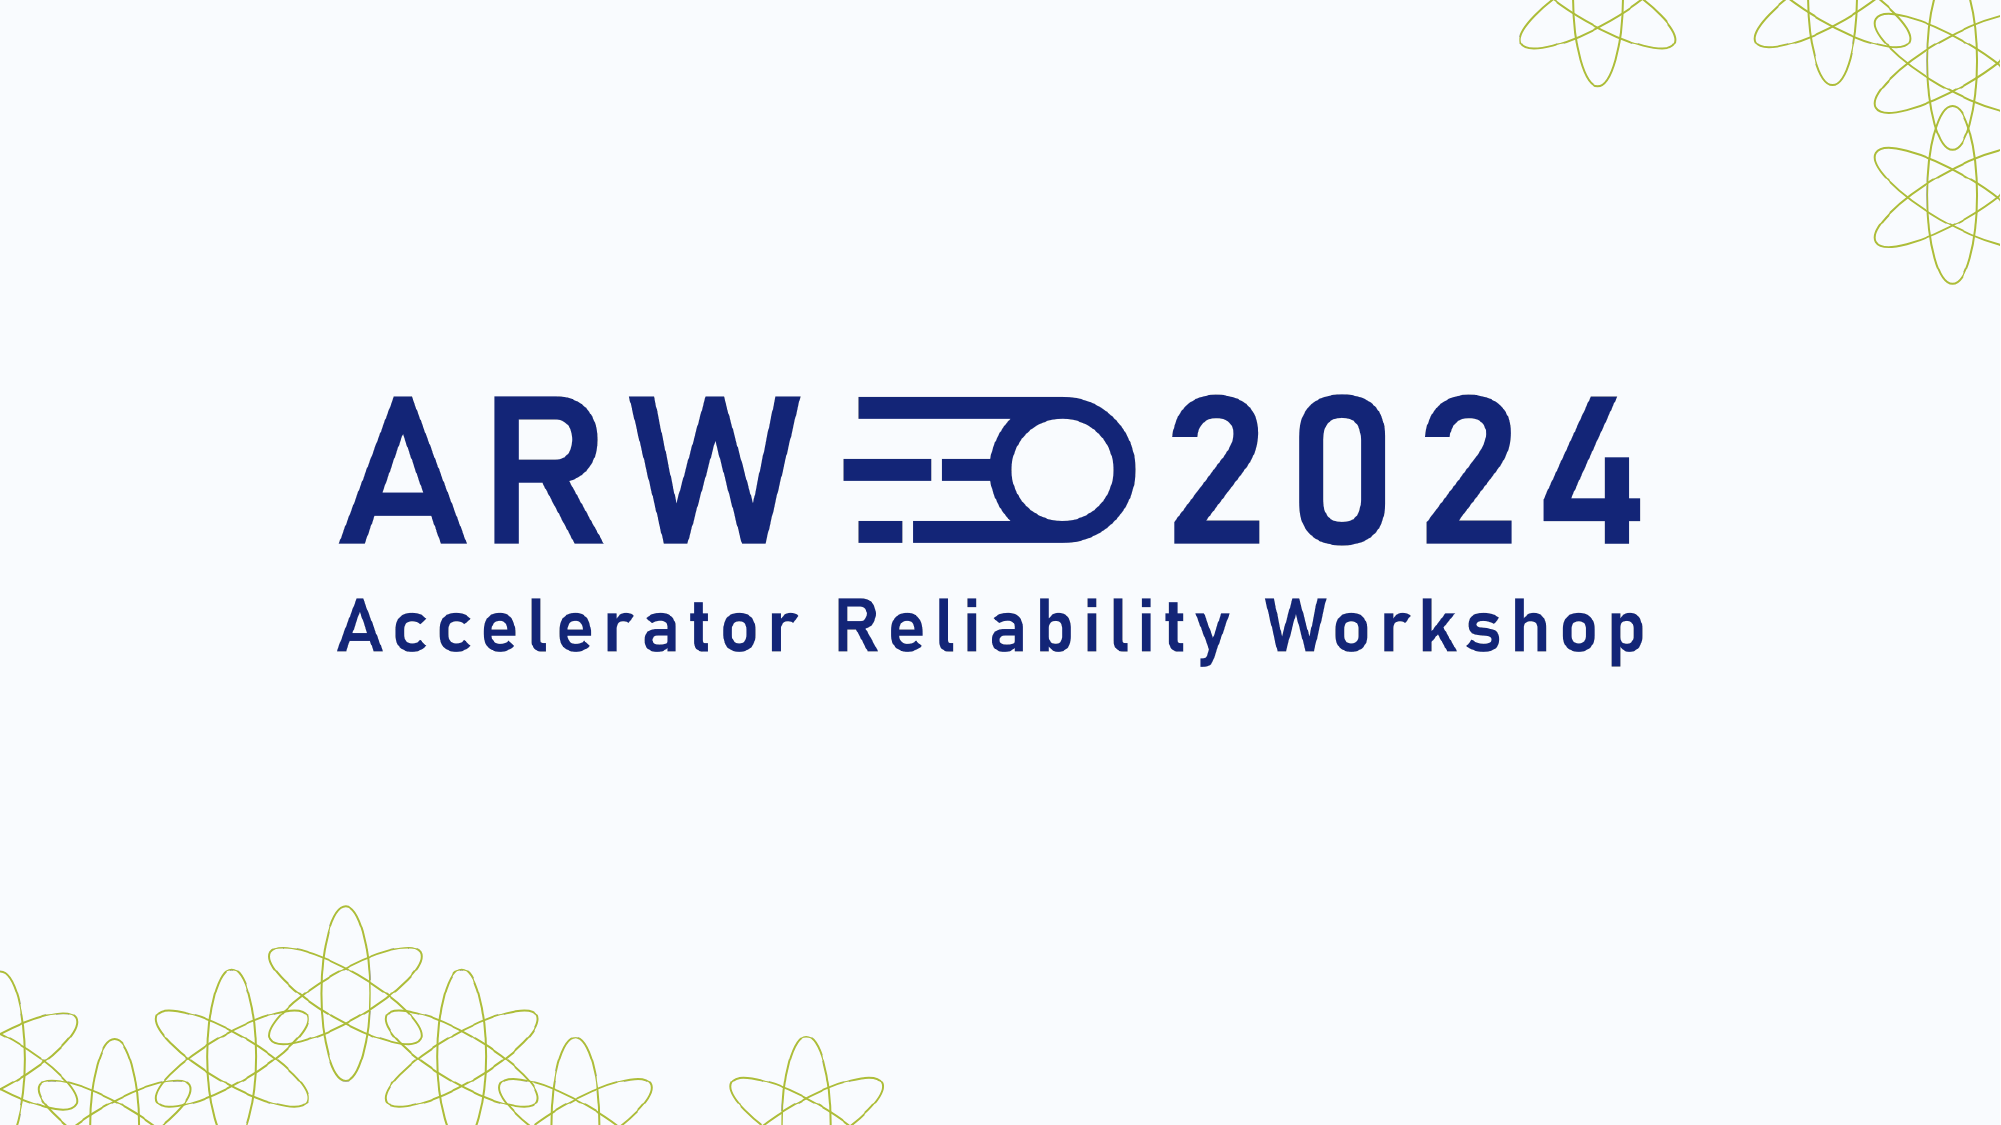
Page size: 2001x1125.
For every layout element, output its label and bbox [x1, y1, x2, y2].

picture [0, 904, 1831, 1125]
picture [296, 338, 1704, 699]
picture [1409, 0, 2000, 314]
